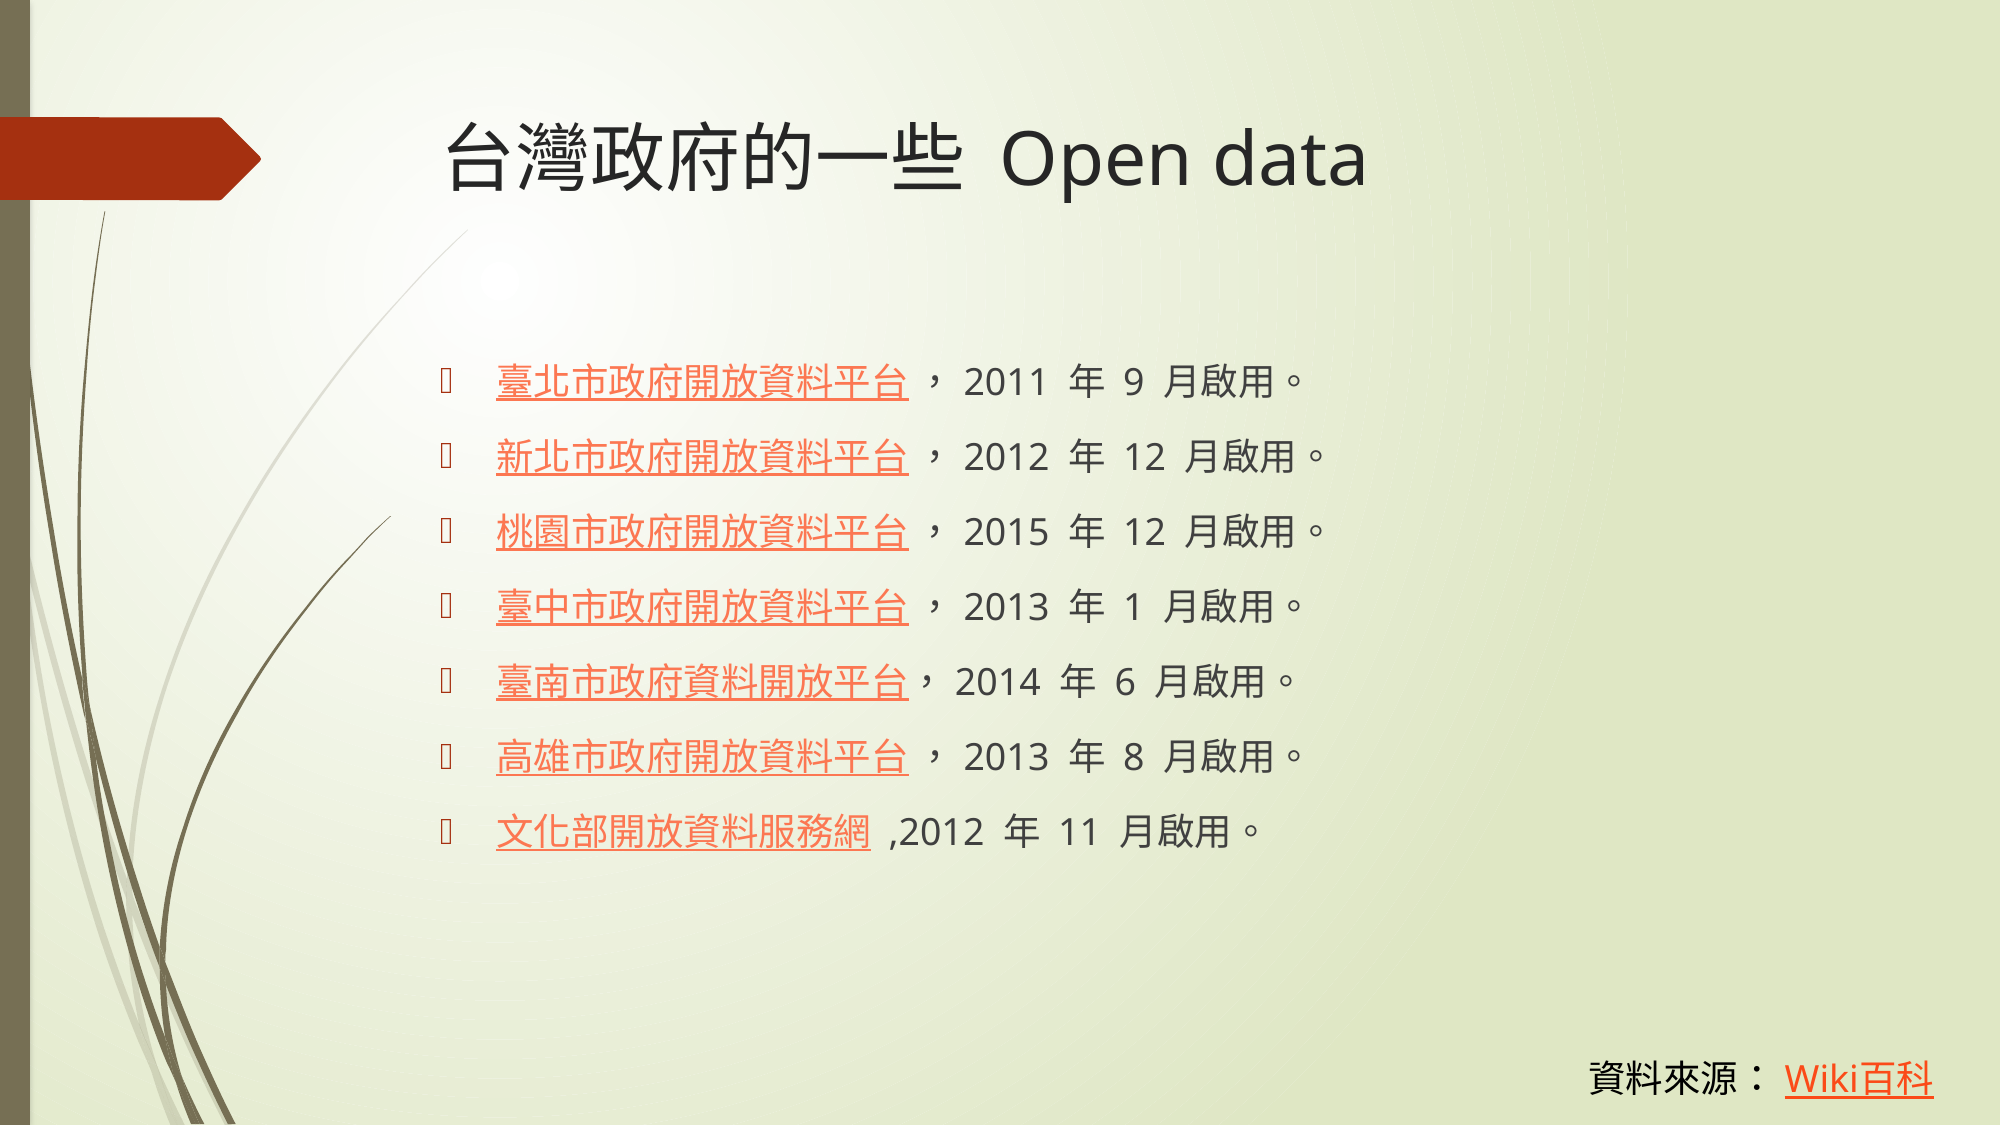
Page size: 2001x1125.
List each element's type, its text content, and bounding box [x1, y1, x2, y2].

title 台灣政府的一些 Open data [425, 102, 1888, 313]
text_box 資料來源：Wiki百科 [1573, 1048, 1949, 1118]
list 臺北市政府開放資料平台 ，2011 年 9 月啟用。 新北市政府開放資料平台 ，2012 年 12 月啟用。 桃園市政府開放資料平台 ，2015 年 12 月啟用。 臺中市政府開放資料平台 ，2013 年 1 月啟用。 臺南市政府資料開放平台，2014 年 6 月啟用。 高雄市政府開放資料平台 ，2013 年 8 月啟用。 文化部開放資料服務網 ,2012 年 11 月啟用。 [424, 350, 1888, 970]
